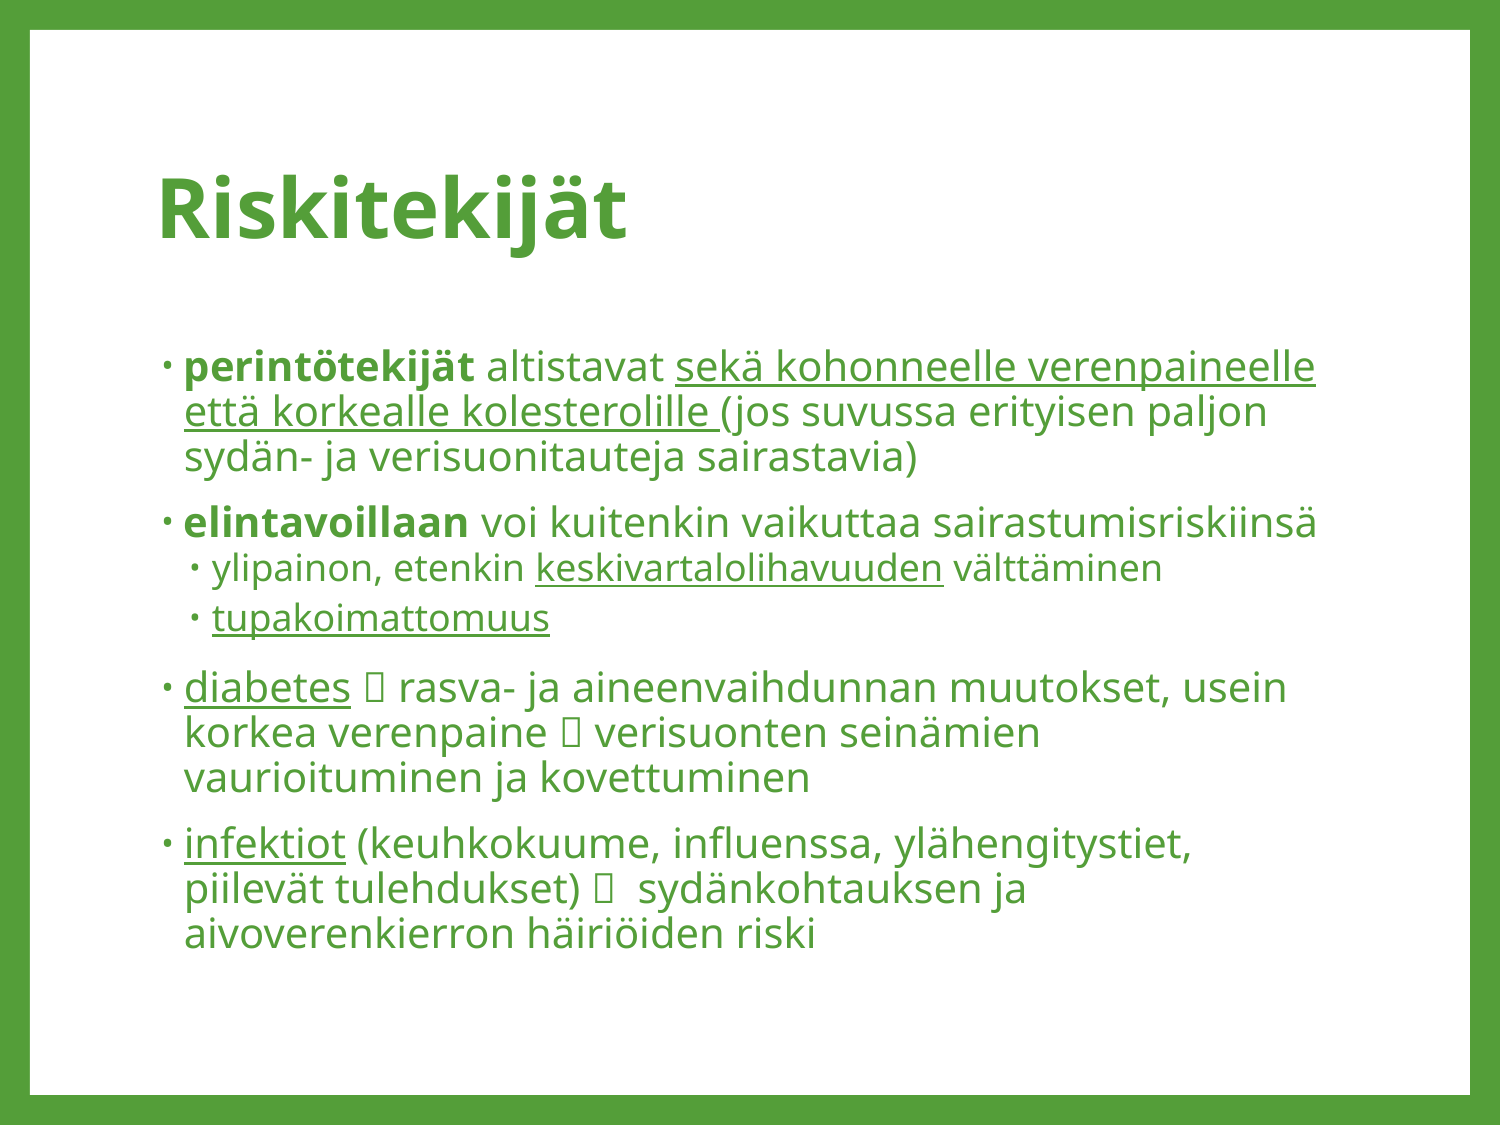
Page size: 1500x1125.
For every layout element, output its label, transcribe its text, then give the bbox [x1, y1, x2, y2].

list perintötekijät altistavat sekä kohonneelle verenpaineelle että korkealle kolesterolille (jos suvussa erityisen paljon sydän- ja verisuonitauteja sairastavia) elintavoillaan voi kuitenkin vaikuttaa sairastumisriskiinsä ylipainon, etenkin keskivartalolihavuuden välttäminen tupakoimattomuus diabetes  rasva- ja aineenvaihdunnan muutokset, usein korkea verenpaine  verisuonten seinämien vaurioituminen ja kovettuminen infektiot (keuhkokuume, influenssa, ylähengitystiet, piilevät tulehdukset)  sydänkohtauksen ja aivoverenkierron häiriöiden riski [140, 337, 1356, 1000]
title Riskitekijät [140, 99, 1356, 323]
